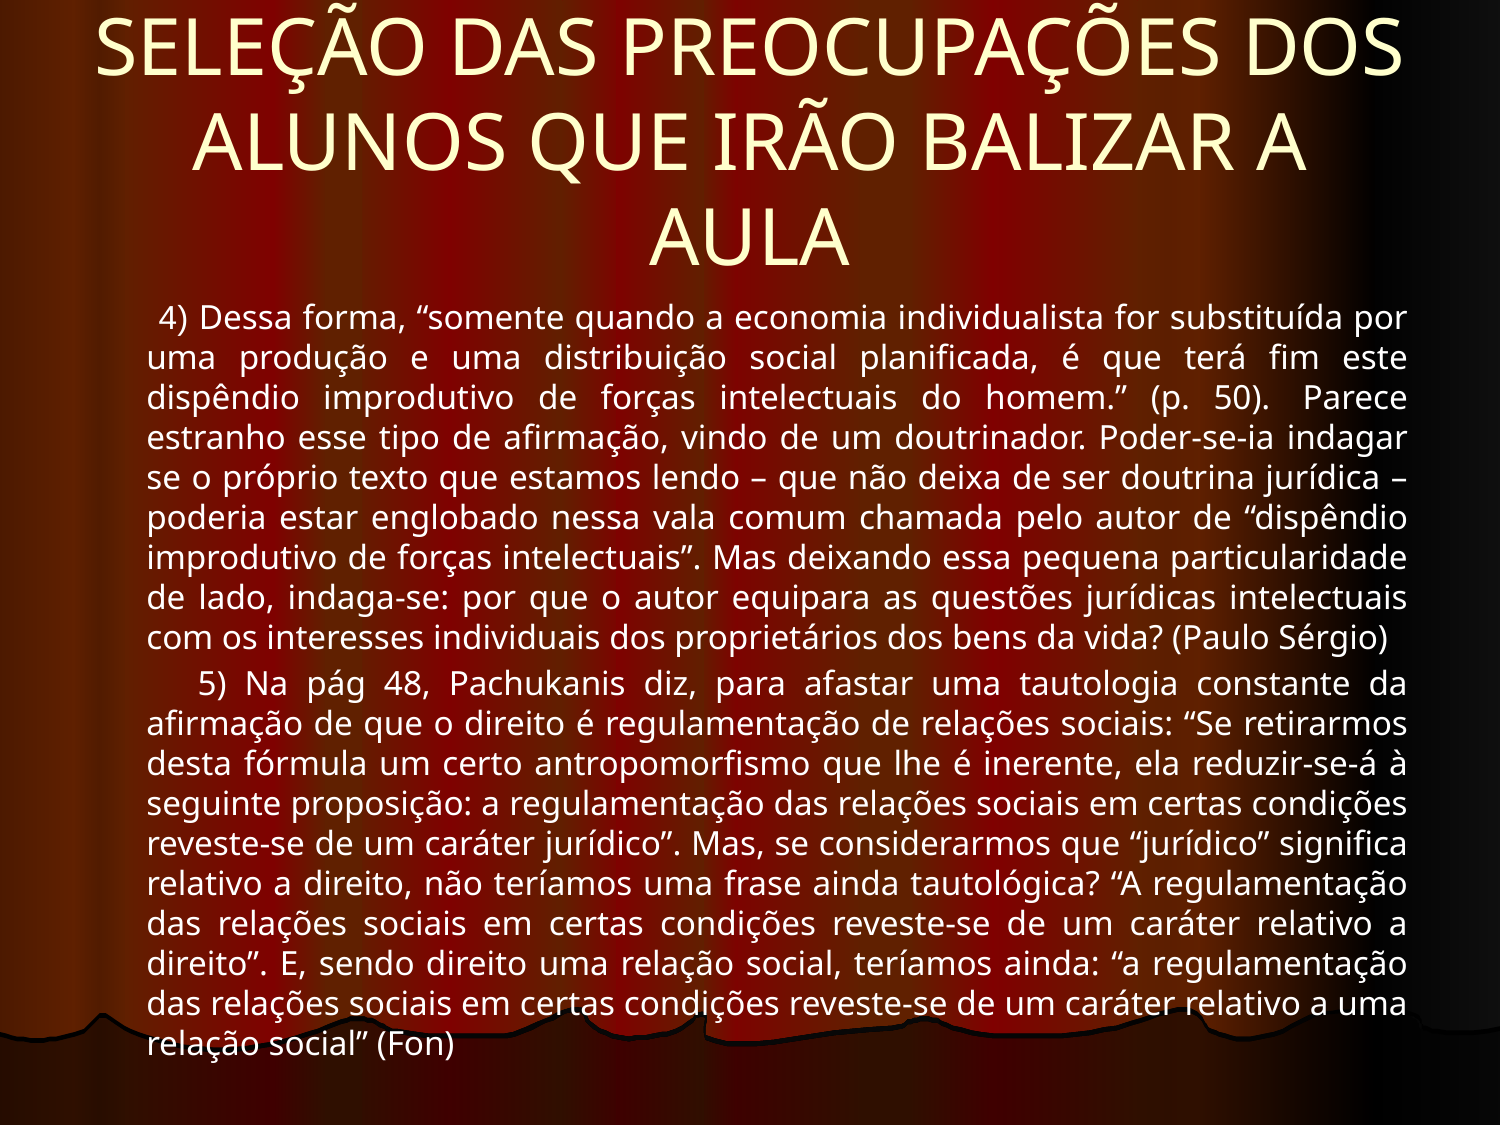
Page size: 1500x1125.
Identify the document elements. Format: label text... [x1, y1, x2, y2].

list 4) Dessa forma, “somente quando a economia individualista for substituída por uma produção e uma distribuição social planificada, é que terá fim este dispêndio improdutivo de forças intelectuais do homem.” (p. 50). Parece estranho esse tipo de afirmação, vindo de um doutrinador. Poder-se-ia indagar se o próprio texto que estamos lendo – que não deixa de ser doutrina jurídica – poderia estar englobado nessa vala comum chamada pelo autor de “dispêndio improdutivo de forças intelectuais”. Mas deixando essa pequena particularidade de lado, indaga-se: por que o autor equipara as questões jurídicas intelectuais com os interesses individuais dos proprietários dos bens da vida? (Paulo Sérgio) 5) Na pág 48, Pachukanis diz, para afastar uma tautologia constante da afirmação de que o direito é regulamentação de relações sociais: “Se retirarmos desta fórmula um certo antropomorfismo que lhe é inerente, ela reduzir-se-á à seguinte proposição: a regulamentação das relações sociais em certas condições reveste-se de um caráter jurídico”. Mas, se considerarmos que “jurídico” significa relativo a direito, não teríamos uma frase ainda tautológica? “A regulamentação das relações sociais em certas condições reveste-se de um caráter relativo a direito”. E, sendo direito uma relação social, teríamos ainda: “a regulamentação das relações sociais em certas condições reveste-se de um caráter relativo a uma relação social” (Fon) [74, 262, 1426, 1006]
title SELEÇÃO DAS PREOCUPAÇÕES DOS ALUNOS QUE IRÃO BALIZAR A AULA [74, 45, 1426, 233]
